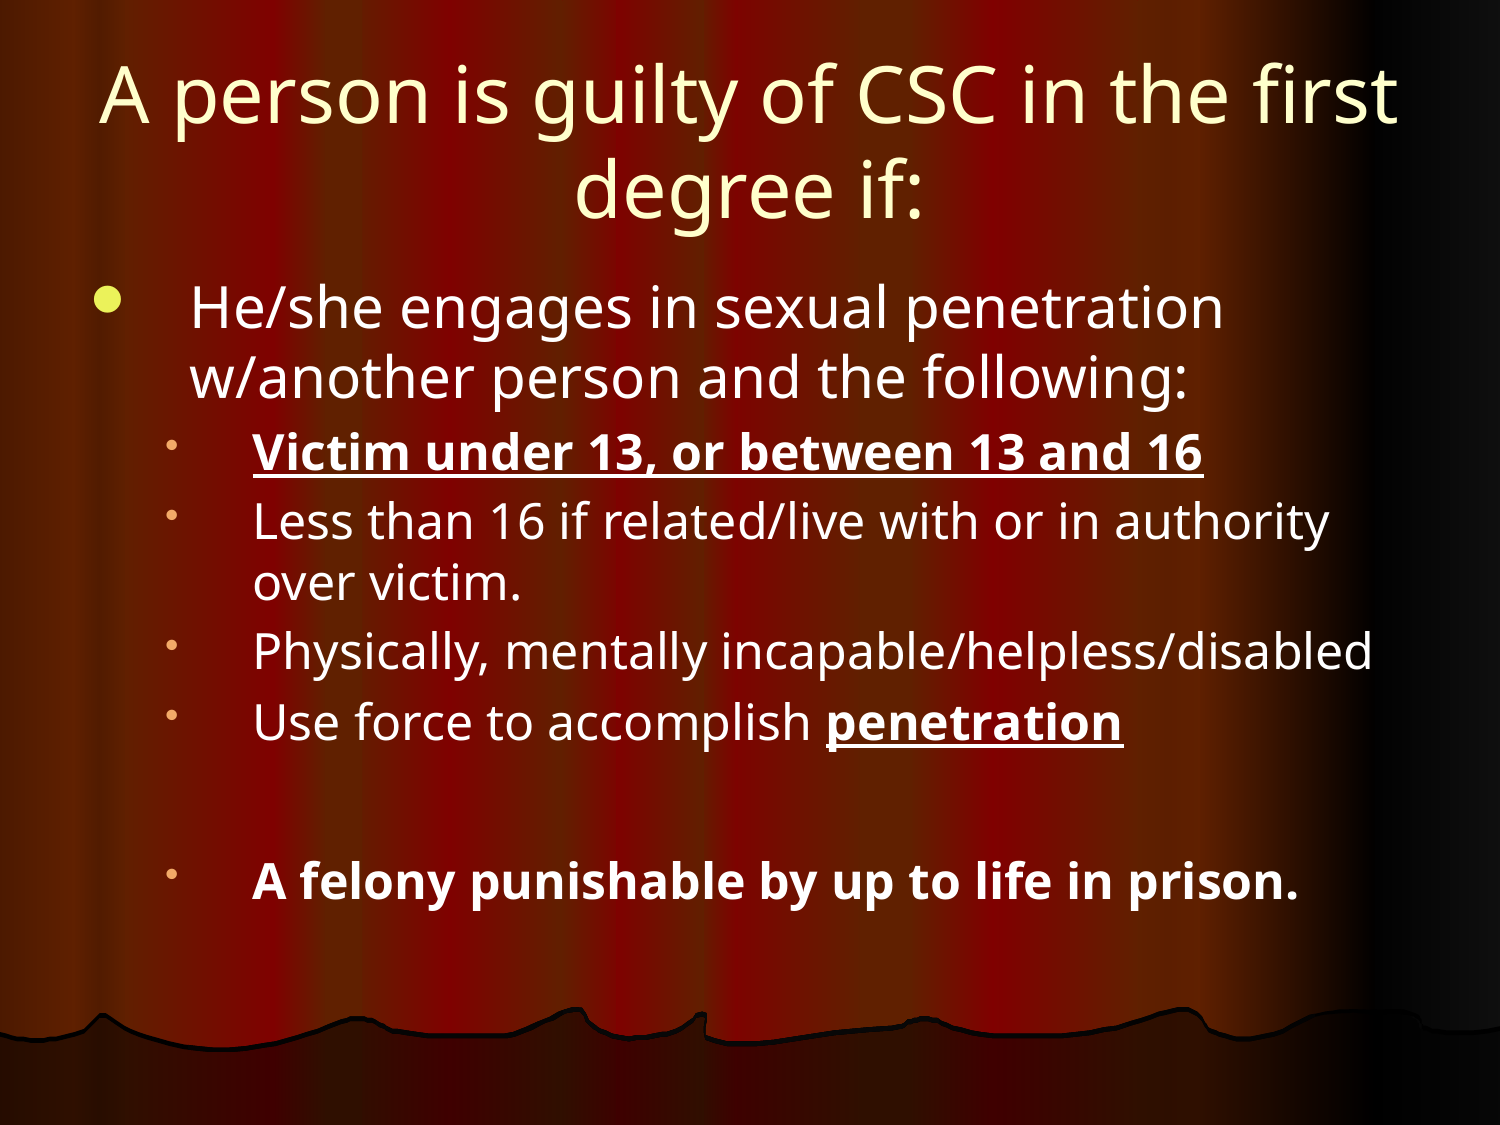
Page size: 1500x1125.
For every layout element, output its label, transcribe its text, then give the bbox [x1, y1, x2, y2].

title A person is guilty of CSC in the first degree if: [74, 45, 1426, 233]
list He/she engages in sexual penetration w/another person and the following: Victim under 13, or between 13 and 16 Less than 16 if related/live with or in authority over victim. Physically, mentally incapable/helpless/disabled Use force to accomplish penetration A felony punishable by up to life in prison. [74, 262, 1426, 1006]
